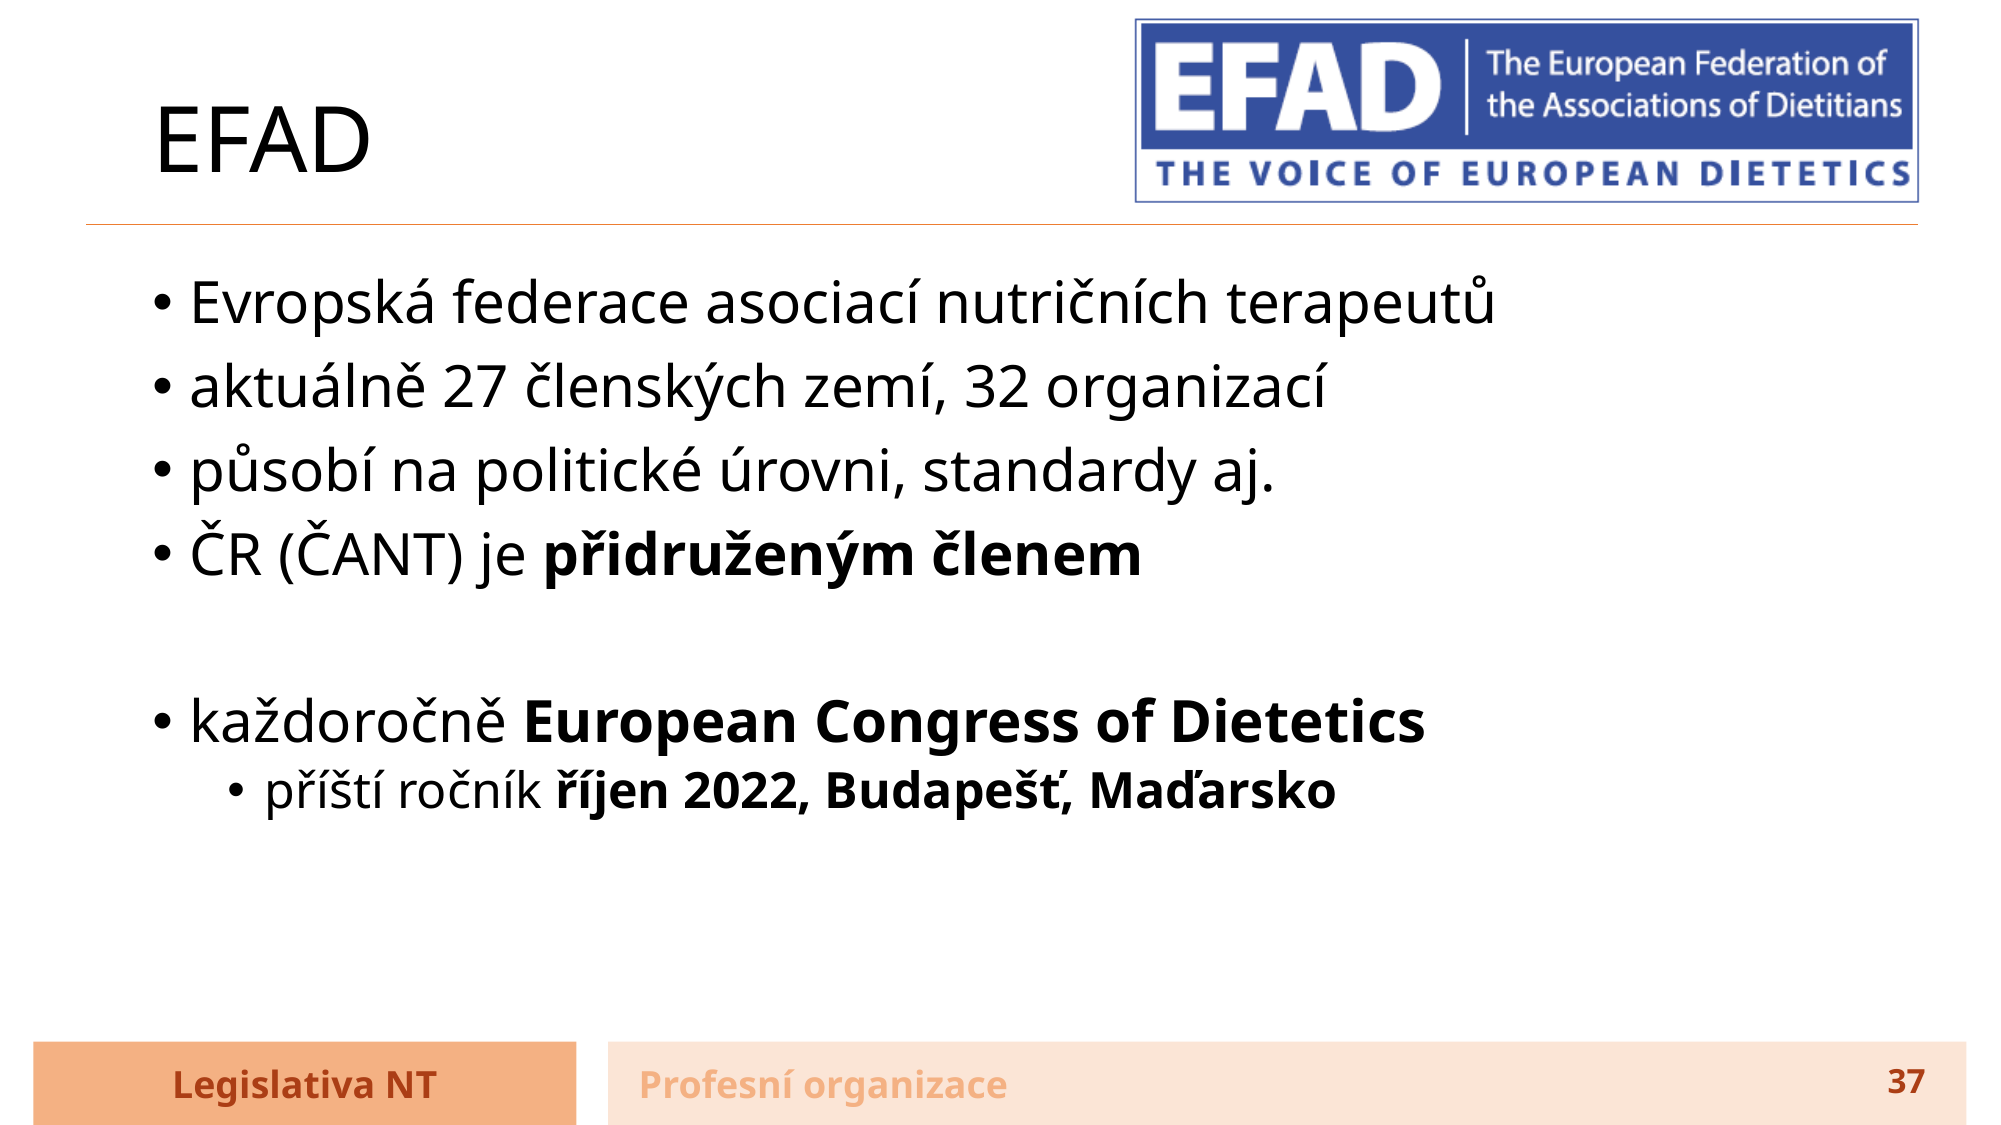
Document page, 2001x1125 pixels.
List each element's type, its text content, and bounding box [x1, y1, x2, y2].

picture [1129, 11, 1927, 214]
title EFAD [137, 59, 1863, 227]
footer Legislativa NT [124, 1053, 486, 1114]
slide_number 37 [1490, 1053, 1941, 1114]
list Evropská federace asociací nutričních terapeutů aktuálně 27 členských zemí, 32 organizací působí na politické úrovni, standardy aj. ČR (ČANT) je přidruženým členem každoročně European Congress of Dietetics příští ročník říjen 2022, Budapešť, Maďarsko [137, 265, 1863, 985]
text_box Profesní organizace [623, 1053, 1063, 1114]
